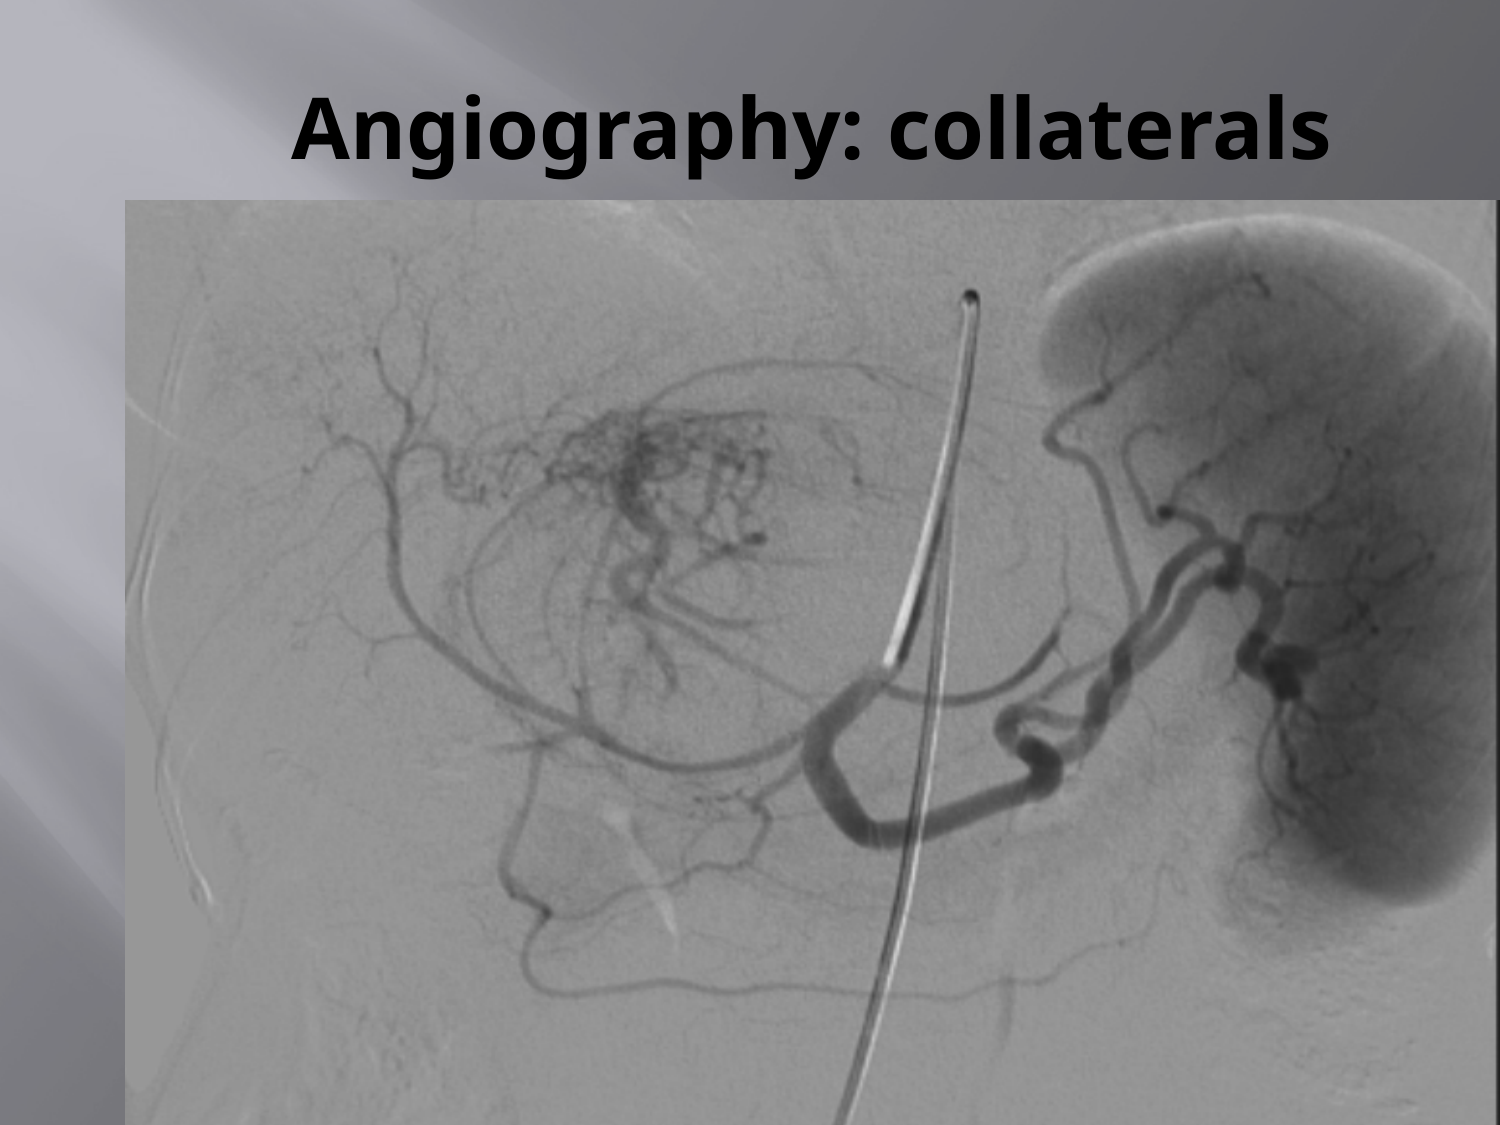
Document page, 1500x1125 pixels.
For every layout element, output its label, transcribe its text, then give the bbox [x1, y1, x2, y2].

picture [124, 199, 1500, 1125]
title Angiography: collaterals [174, 50, 1450, 199]
